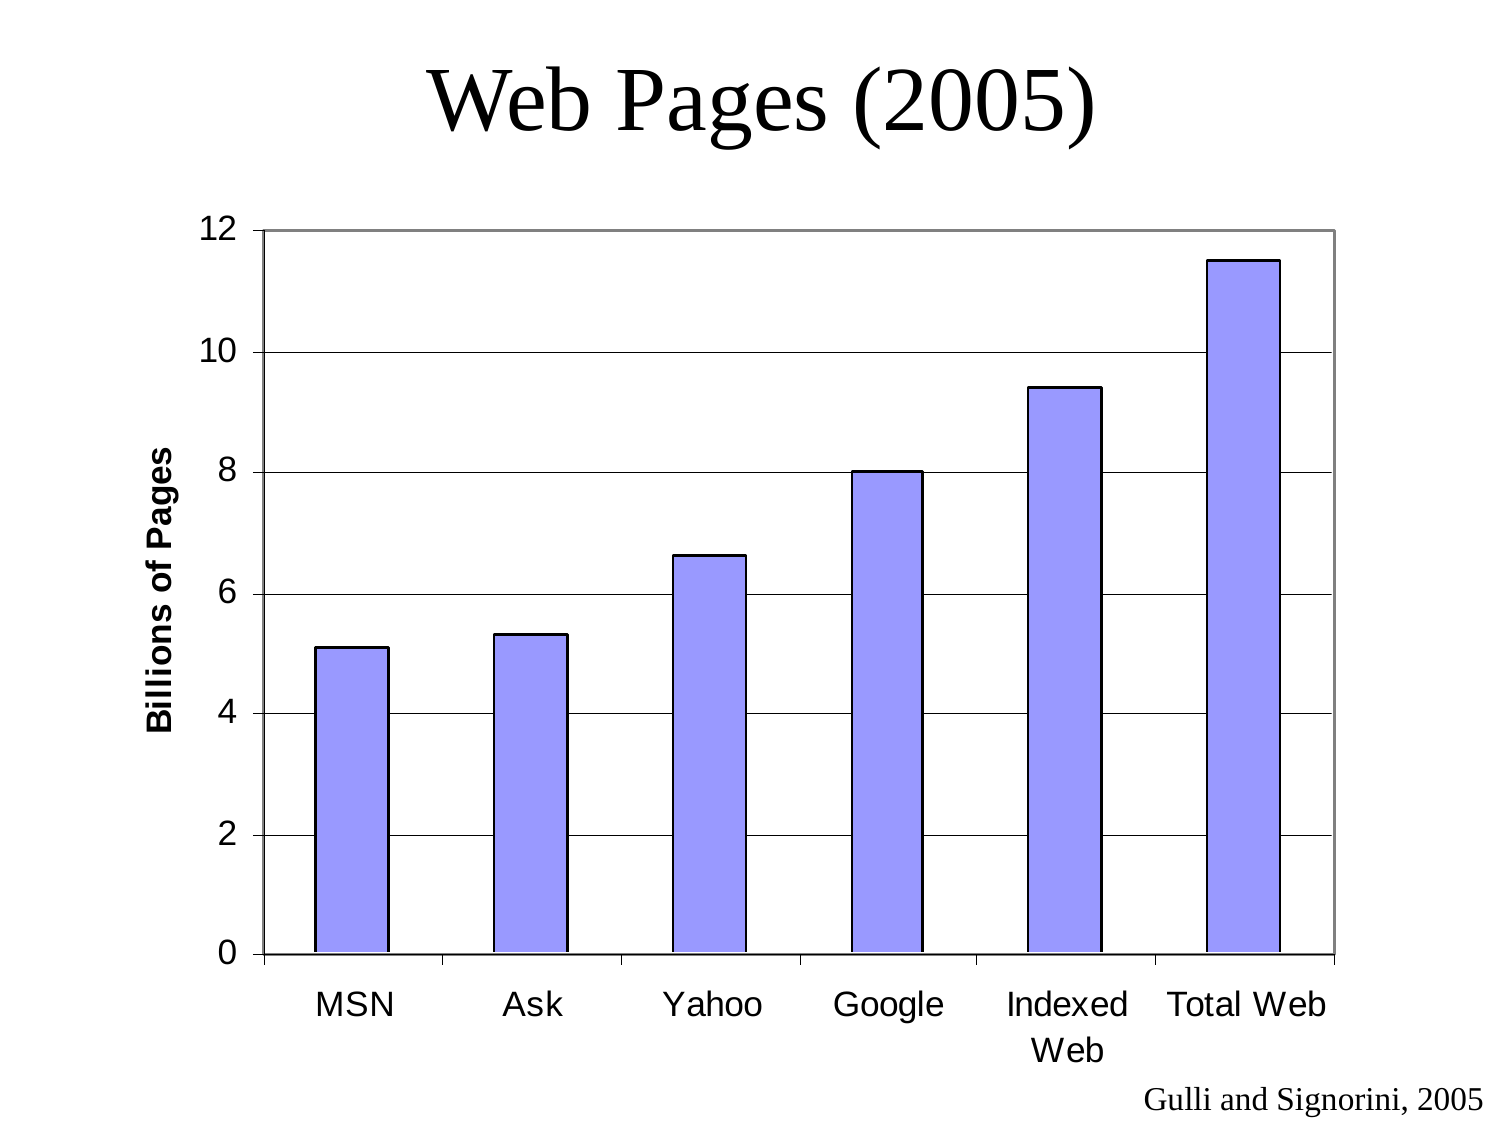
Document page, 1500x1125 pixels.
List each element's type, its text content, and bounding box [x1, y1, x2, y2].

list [87, 159, 1376, 1125]
title Web Pages (2005) [124, 0, 1401, 188]
text_box Gulli and Signorini, 2005 [1380, 1069, 1500, 1125]
